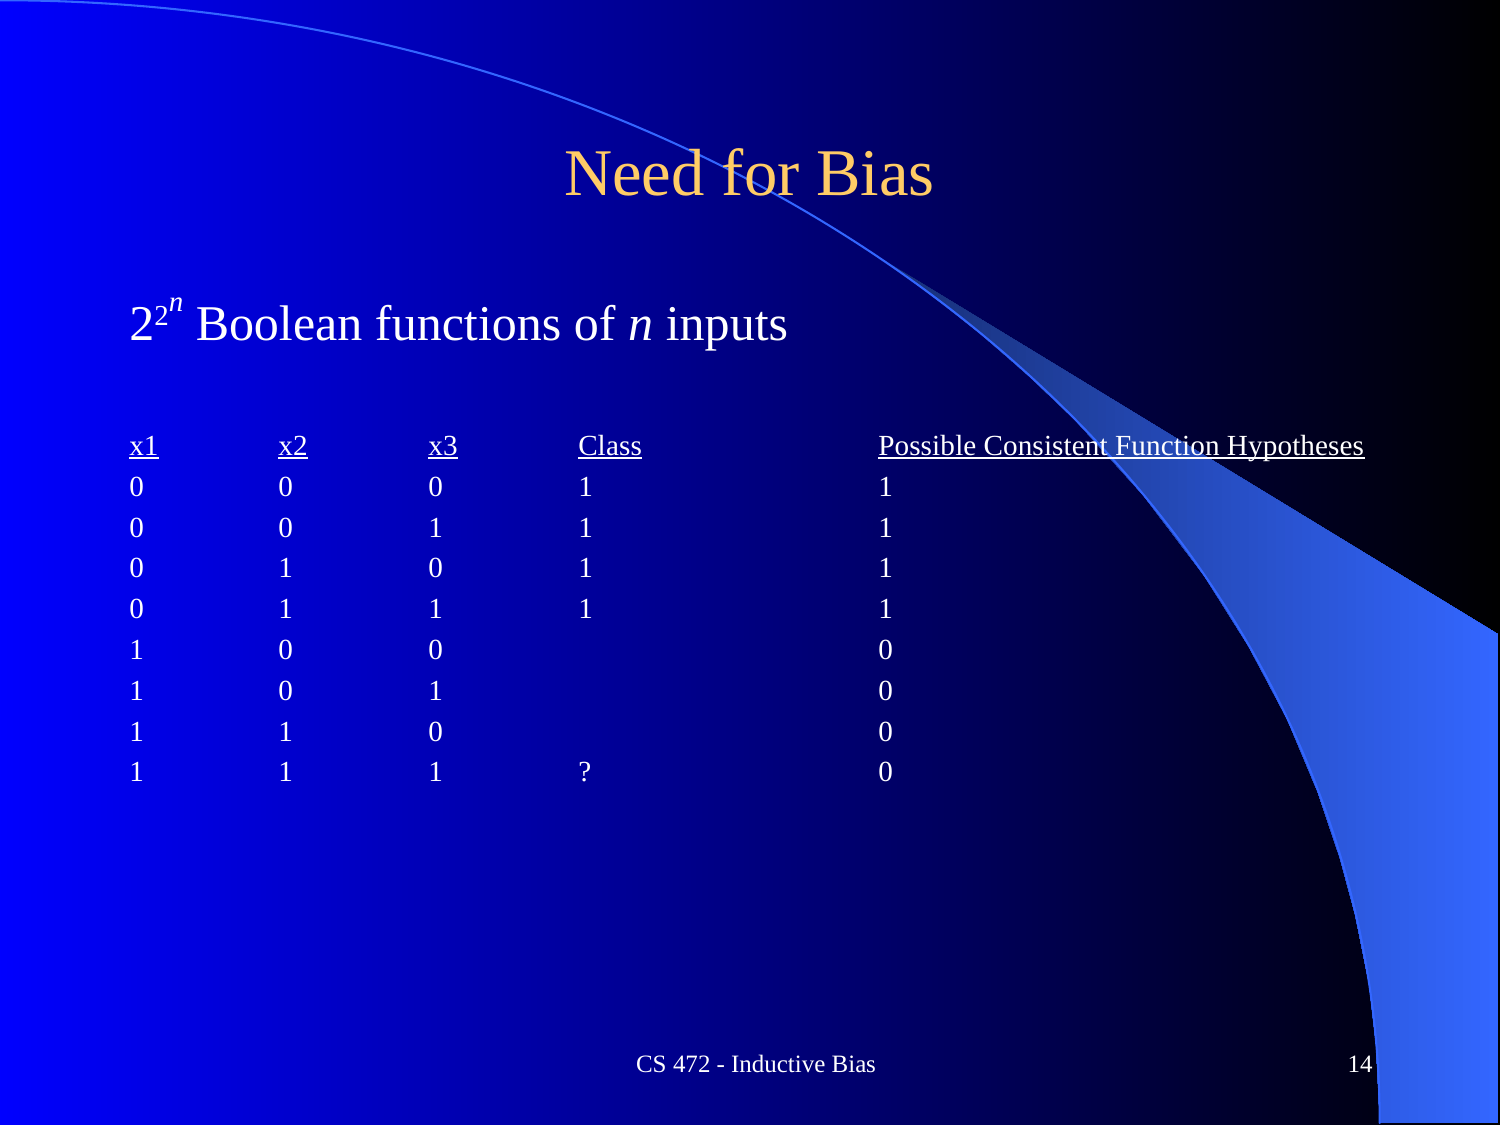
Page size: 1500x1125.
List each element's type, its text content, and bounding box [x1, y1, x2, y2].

footer CS 472 - Inductive Bias [474, 1024, 1038, 1101]
slide_number 14 [1074, 1024, 1388, 1101]
title Need for Bias [112, 99, 1388, 238]
list 22n Boolean functions of n inputs x1 x2 x3 Class Possible Consistent Function Hypotheses 0 0 0 1 1 0 0 1 1 1 0 1 0 1 1 0 1 1 1 1 1 0 0 0 1 0 1 0 1 1 0 0 1 1 1 ? 0 [112, 274, 1388, 1001]
